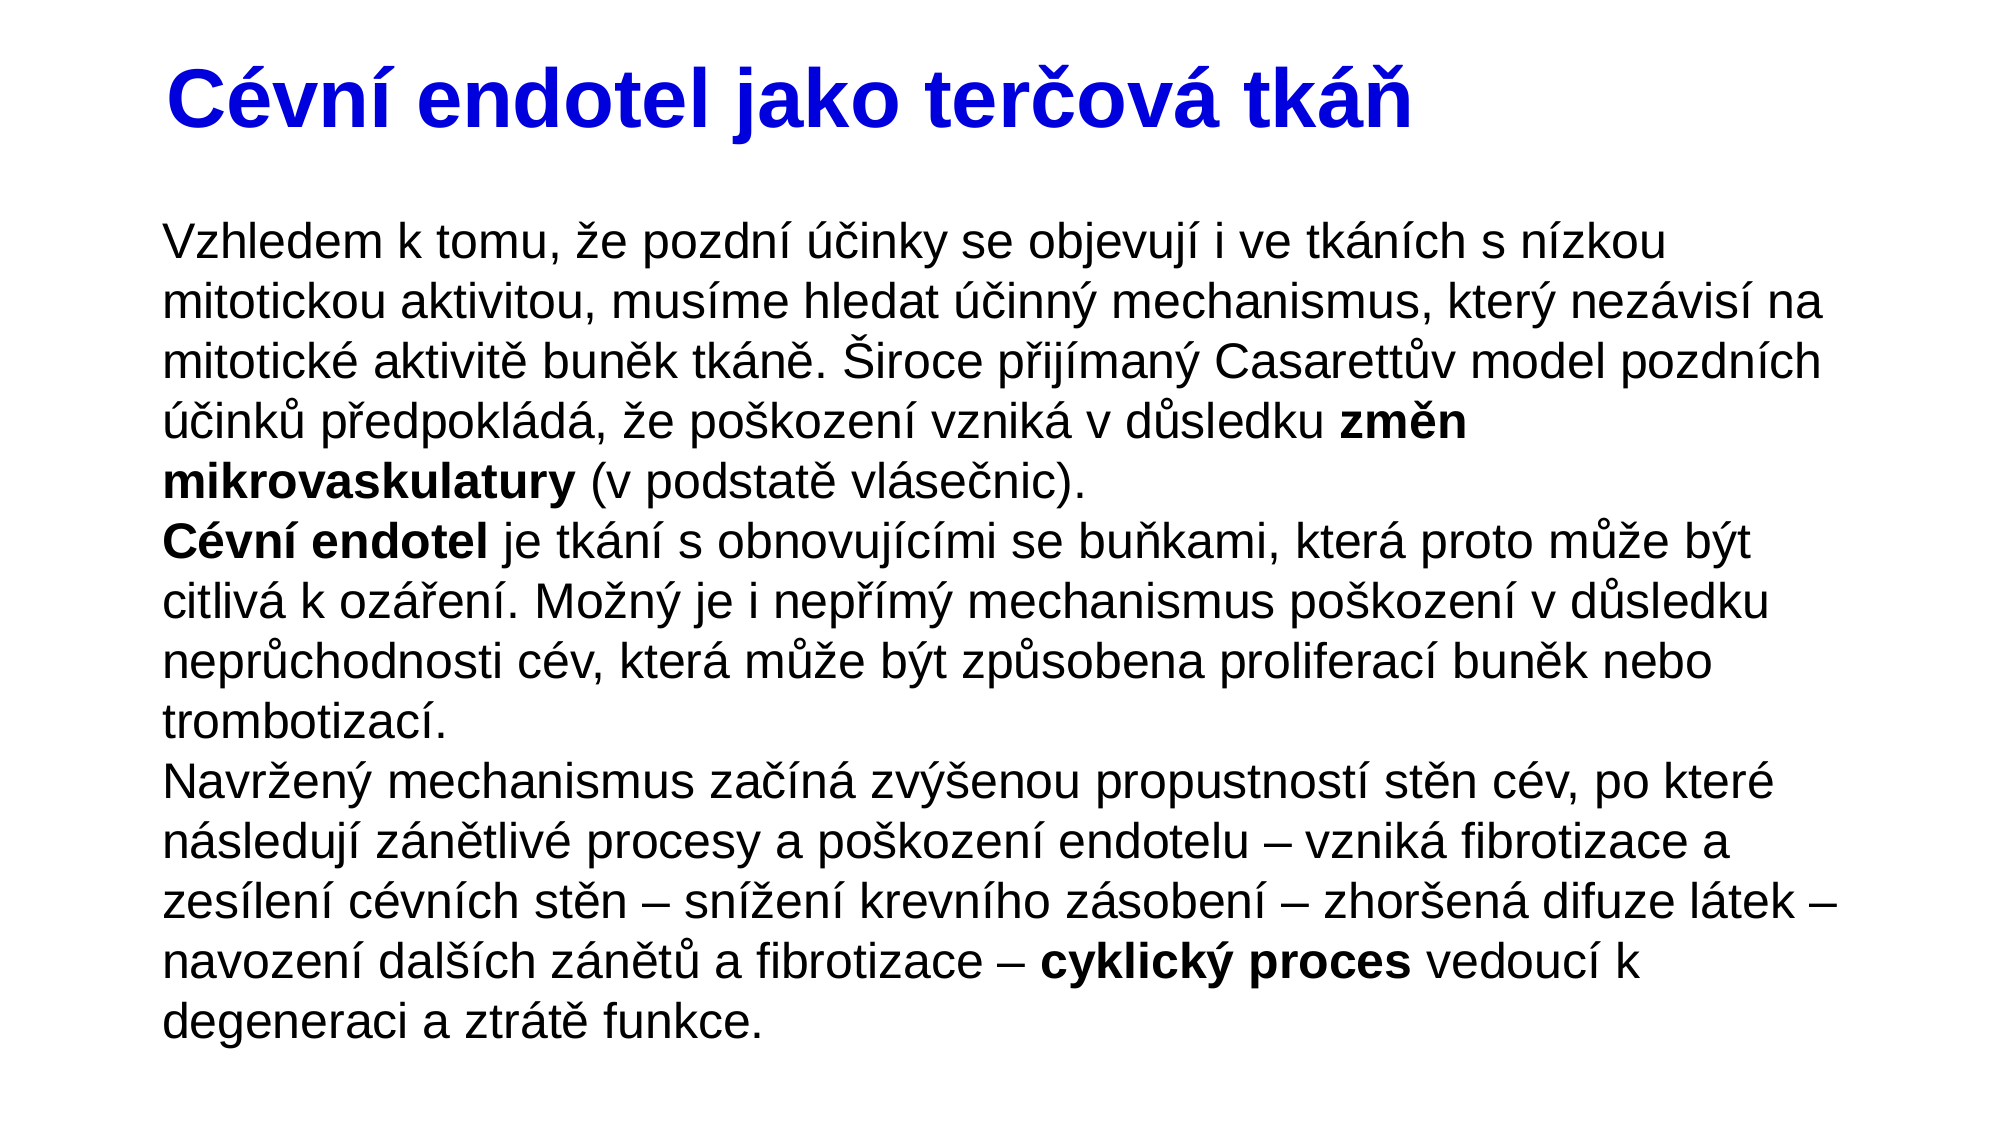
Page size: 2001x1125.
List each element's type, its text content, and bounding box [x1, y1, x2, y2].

list Vzhledem k tomu, že pozdní účinky se objevují i ve tkáních s nízkou mitotickou aktivitou, musíme hledat účinný mechanismus, který nezávisí na mitotické aktivitě buněk tkáně. Široce přijímaný Casarettův model pozdních účinků předpokládá, že poškození vzniká v důsledku změn mikrovaskulatury (v podstatě vlásečnic). Cévní endotel je tkání s obnovujícími se buňkami, která proto může být citlivá k ozáření. Možný je i nepřímý mechanismus poškození v důsledku neprůchodnosti cév, která může být způsobena proliferací buněk nebo trombotizací. Navržený mechanismus začíná zvýšenou propustností stěn cév, po které následují zánětlivé procesy a poškození endotelu – vzniká fibrotizace a zesílení cévních stěn – snížení krevního zásobení – zhoršená difuze látek – navození dalších zánětů a fibrotizace – cyklický proces vedoucí k degeneraci a ztrátě funkce. [162, 208, 1883, 1083]
title Cévní endotel jako terčová tkáň [166, 60, 1517, 168]
